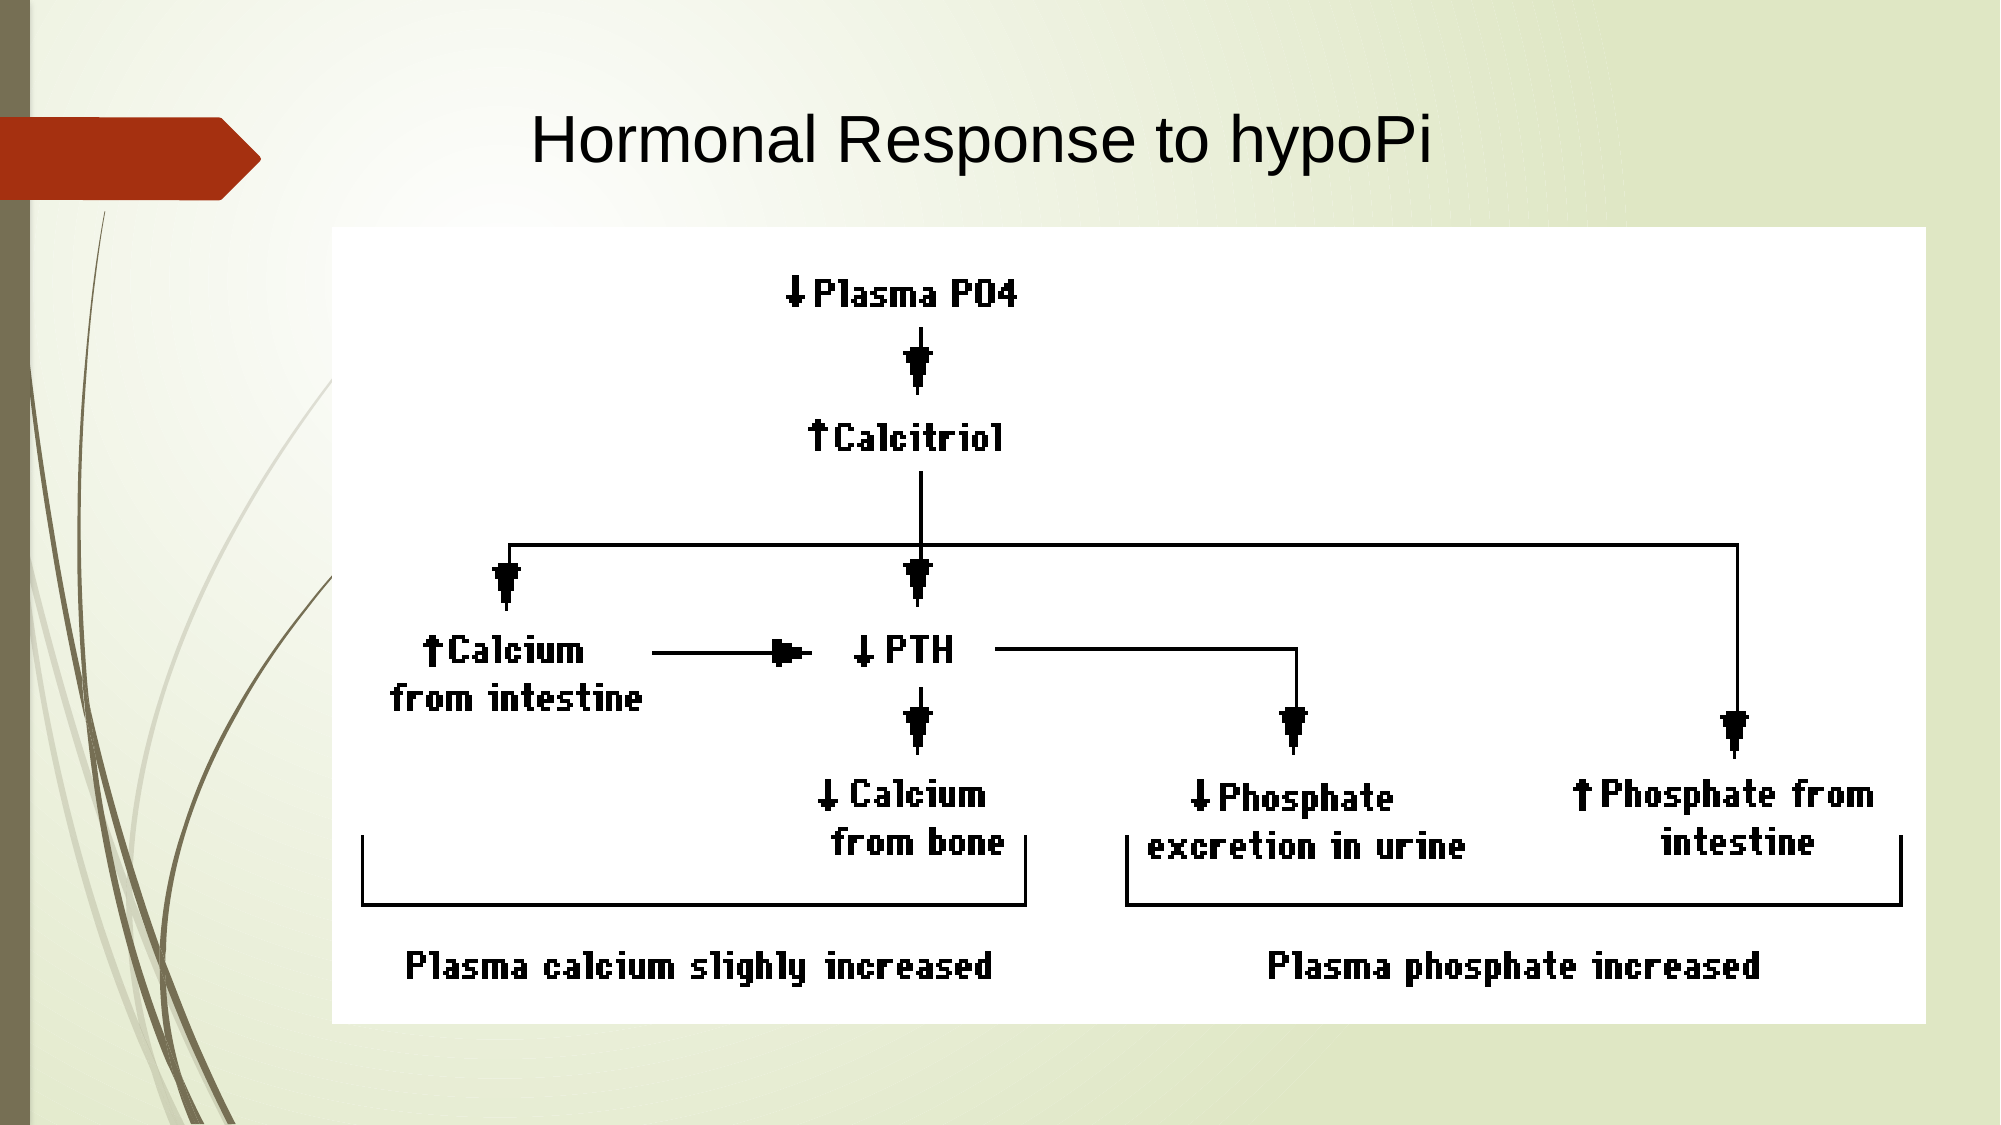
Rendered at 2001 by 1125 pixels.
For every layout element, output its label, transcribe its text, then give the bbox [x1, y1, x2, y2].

picture [331, 226, 1926, 1024]
text_box Hormonal Response to hypoPi [491, 88, 1473, 183]
